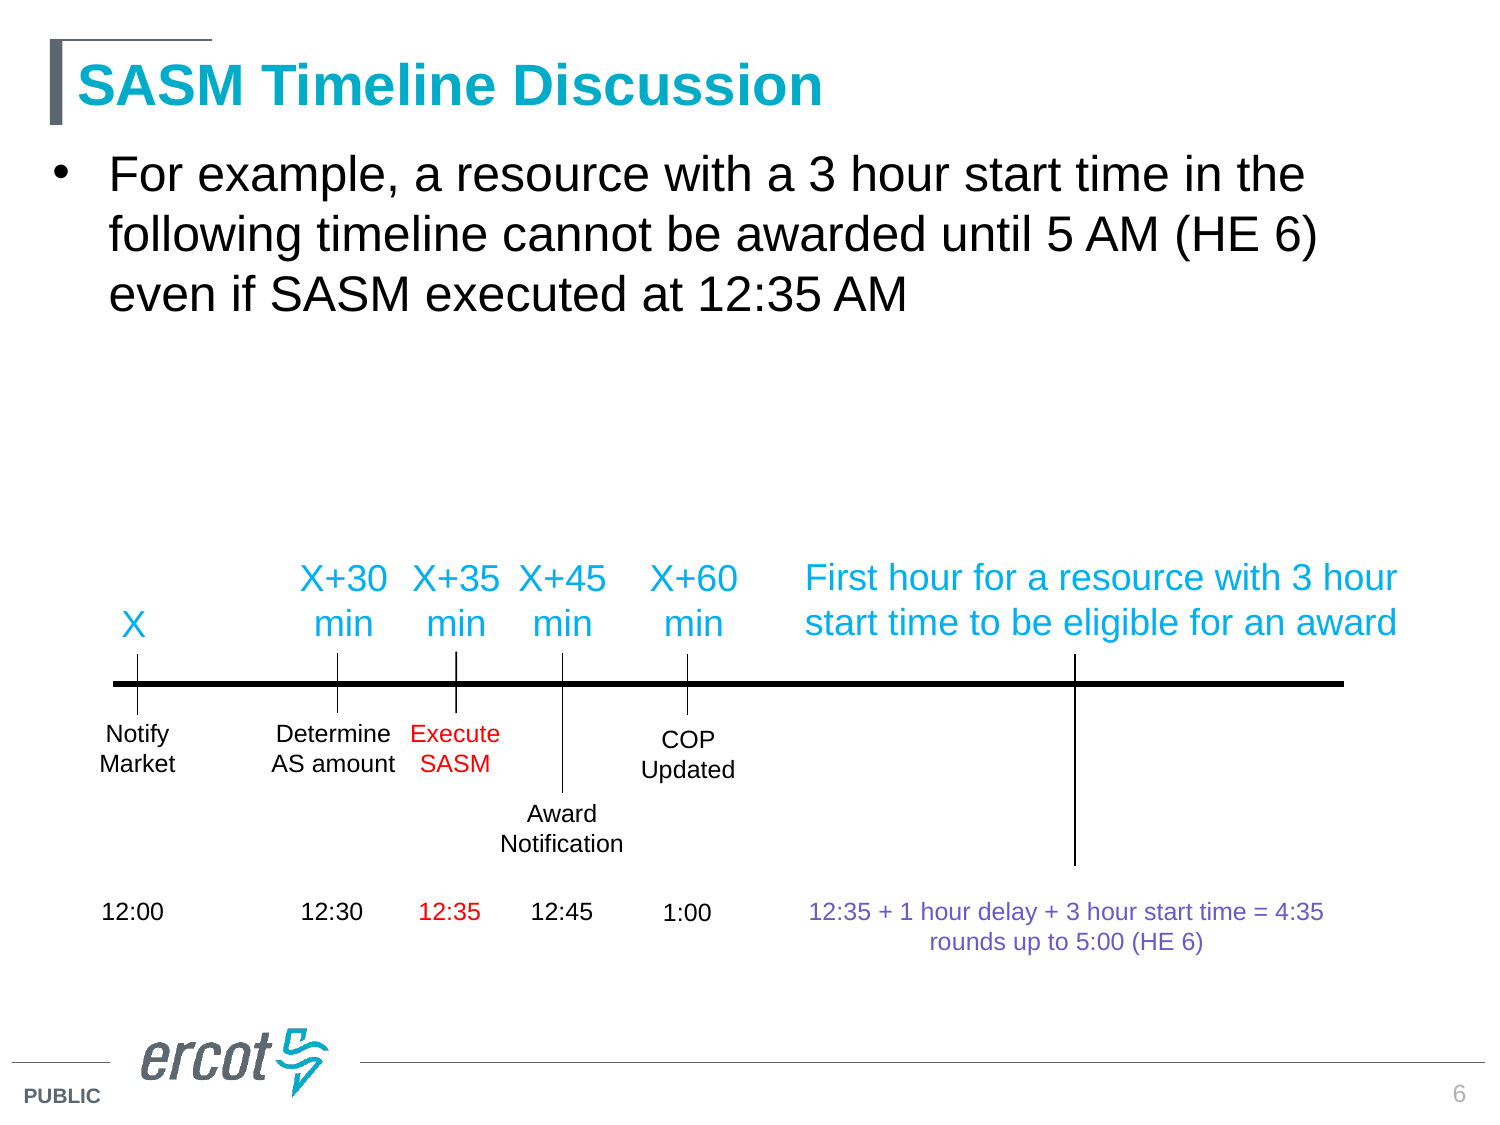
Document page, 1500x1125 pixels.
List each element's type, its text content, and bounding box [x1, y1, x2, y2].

text_box 1:00 [587, 889, 788, 934]
text_box Award Notification [479, 790, 646, 866]
slide_number 6 [1437, 1074, 1475, 1110]
text_box 12:30 [285, 888, 390, 933]
text_box X+45 min [500, 546, 625, 652]
text_box COP Updated [605, 715, 772, 791]
text_box X+60 min [631, 546, 757, 652]
text_box 12:45 [510, 888, 614, 933]
text_box X [106, 592, 162, 652]
text_box Determine AS amount [250, 709, 417, 785]
text_box Notify Market [77, 709, 198, 785]
text_box X+30 min [281, 546, 393, 652]
text_box 12:35 + 1 hour delay + 3 hour start time = 4:35 rounds up to 5:00 (HE 6) [779, 888, 1355, 963]
text_box 12:00 [86, 888, 190, 933]
text_box First hour for a resource with 3 hour start time to be eligible for an award [784, 545, 1419, 651]
title SASM Timeline Discussion [62, 39, 1450, 228]
text_box Execute SASM [393, 710, 518, 786]
list For example, a resource with a 3 hour start time in the following timeline cannot be awarded until 5 AM (HE 6) even if SASM executed at 12:35 AM [37, 133, 1438, 369]
picture [137, 1024, 332, 1100]
text_box 12:35 [398, 888, 502, 933]
text_box X+35 min [393, 546, 500, 652]
